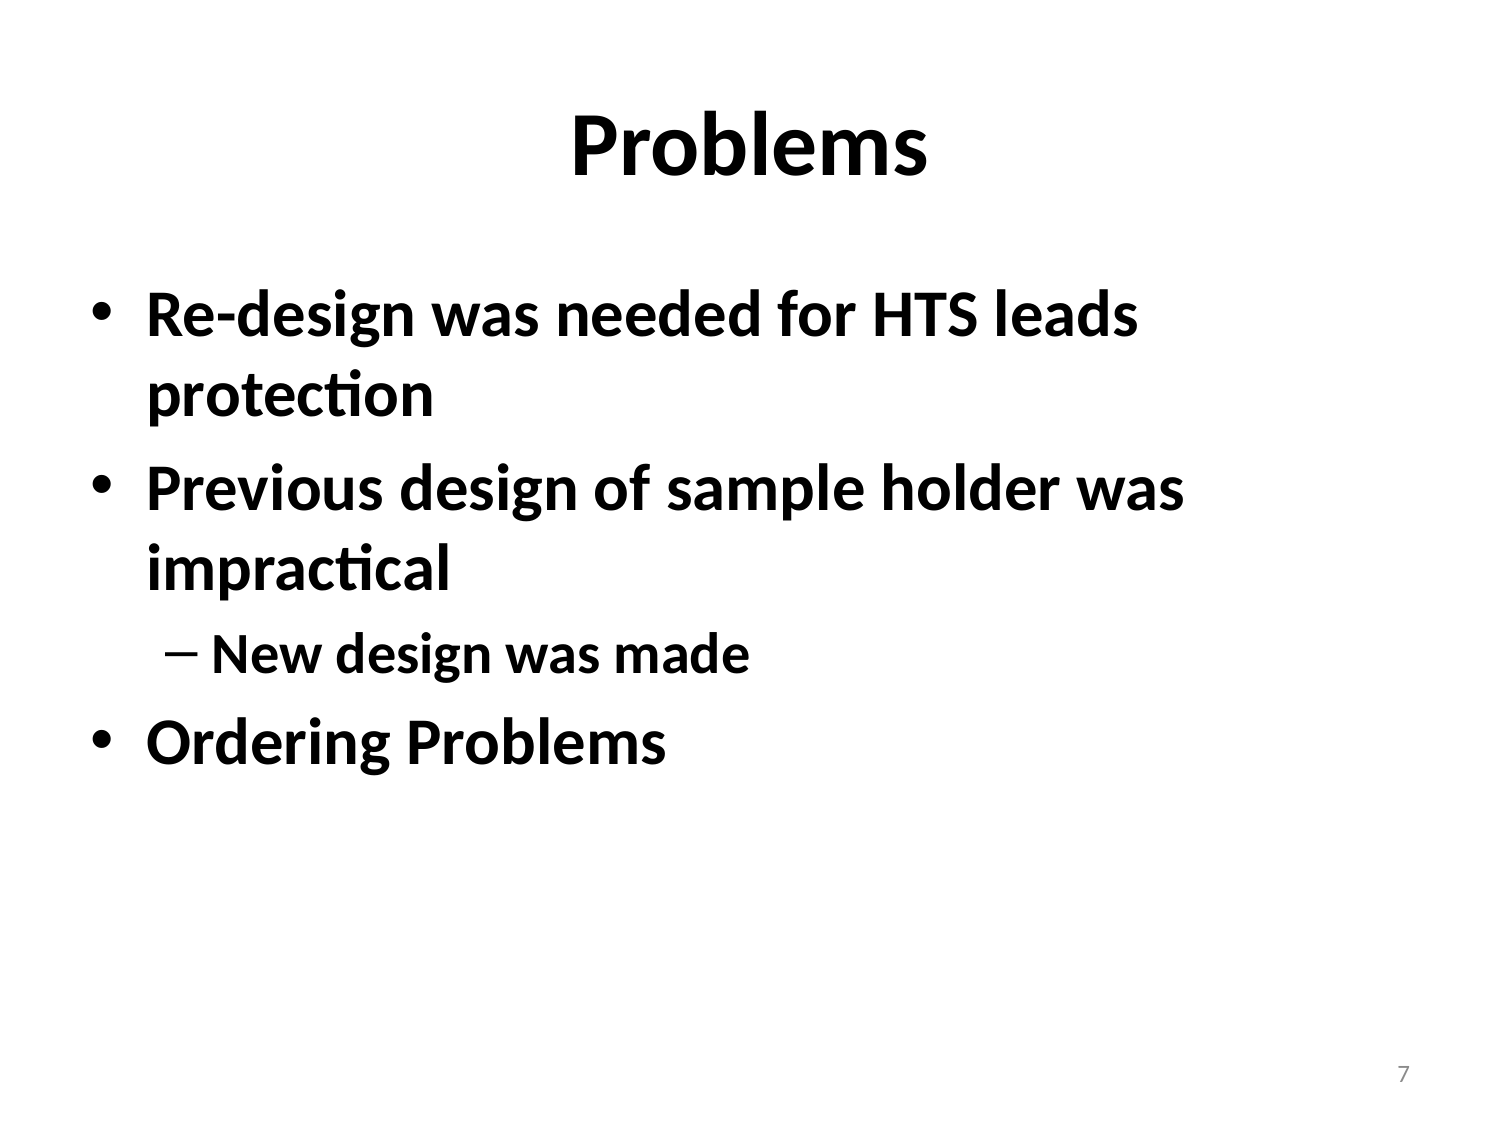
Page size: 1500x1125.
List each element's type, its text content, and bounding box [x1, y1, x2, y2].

title Problems [74, 44, 1426, 233]
list Re-design was needed for HTS leads protection Previous design of sample holder was impractical New design was made Ordering Problems [74, 262, 1426, 1006]
slide_number 7 [1074, 1042, 1425, 1103]
